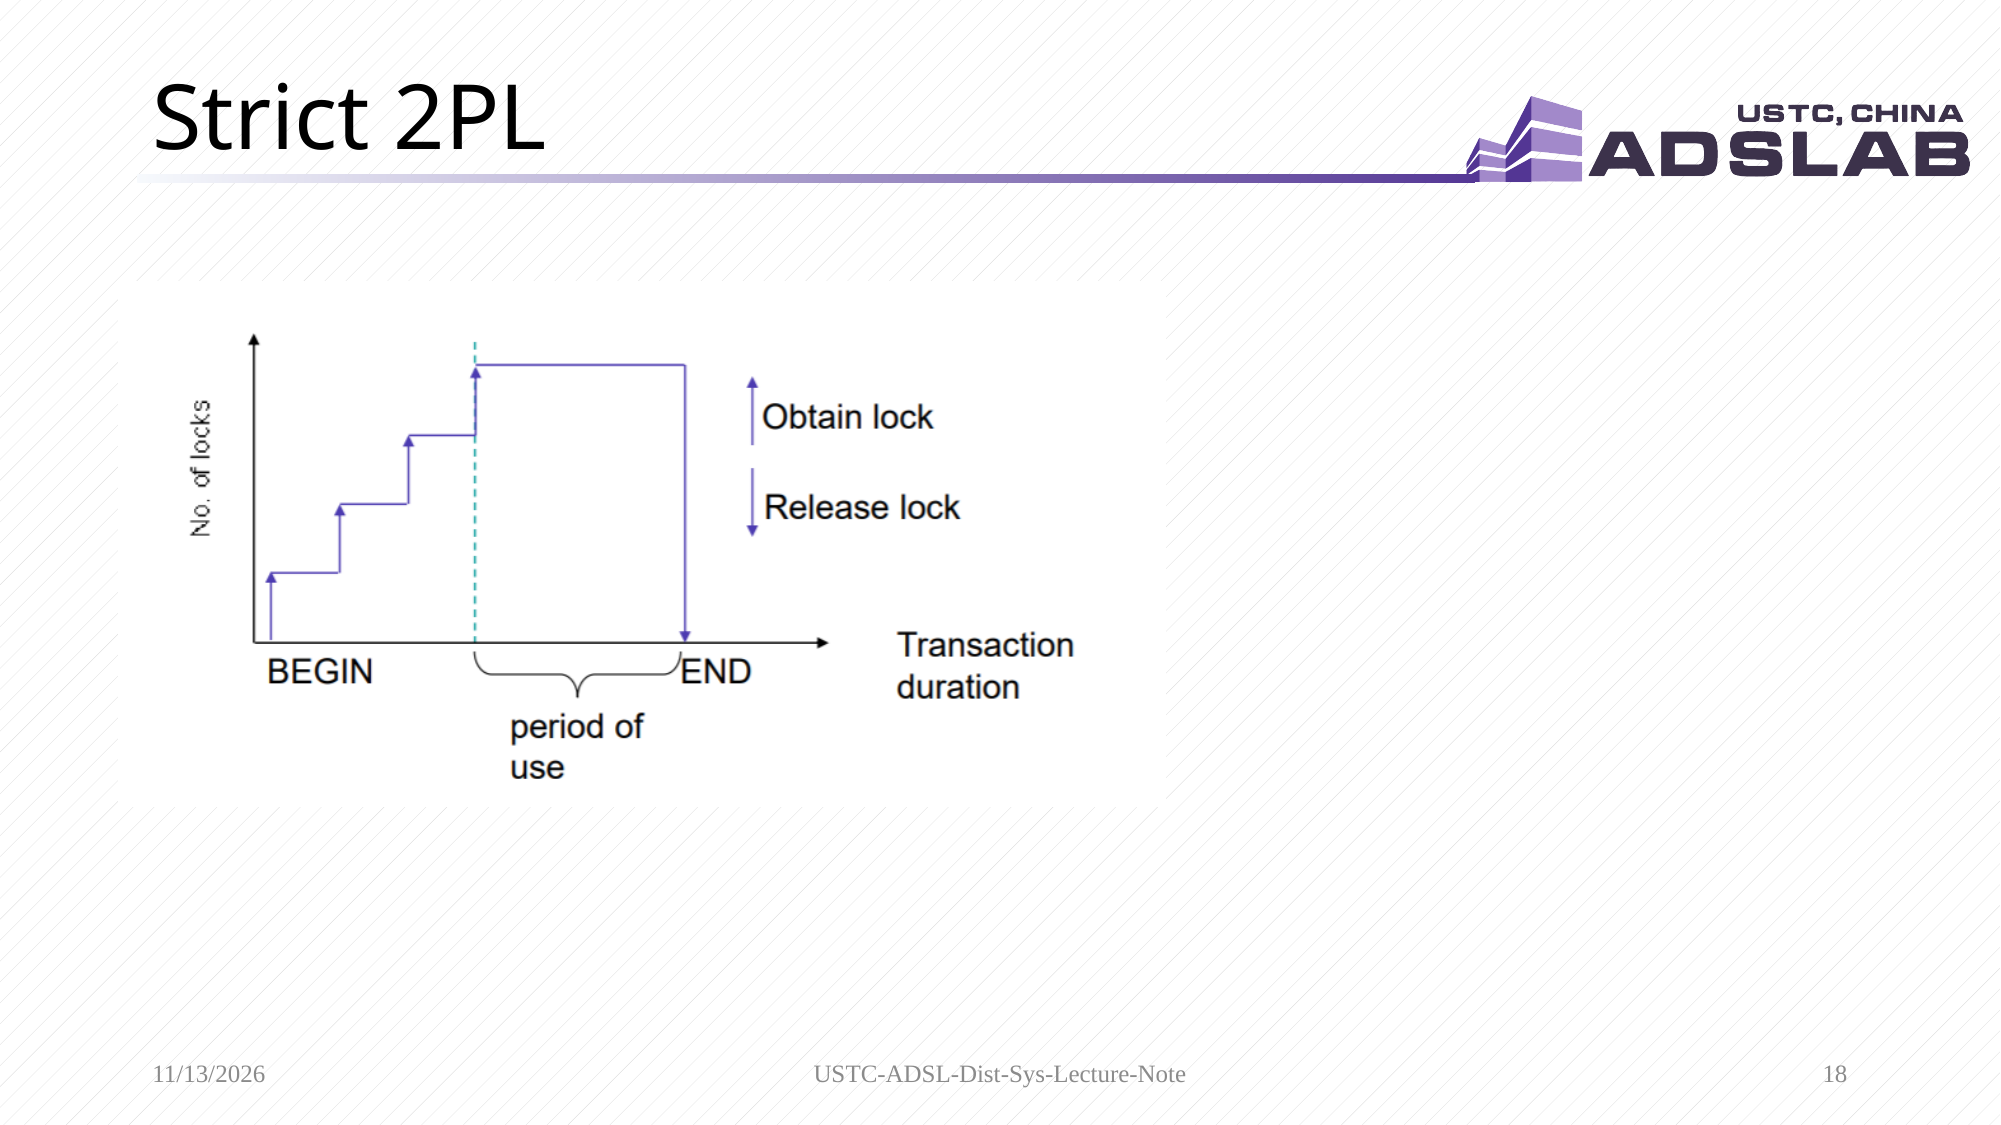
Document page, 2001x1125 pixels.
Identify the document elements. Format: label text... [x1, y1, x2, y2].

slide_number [137, 1042, 588, 1103]
picture [118, 281, 1166, 807]
title Strict 2PL [137, 63, 1863, 177]
picture [1470, 93, 1976, 183]
footer USTC-ADSL-Dist-Sys-Lecture-Note [662, 1042, 1338, 1103]
